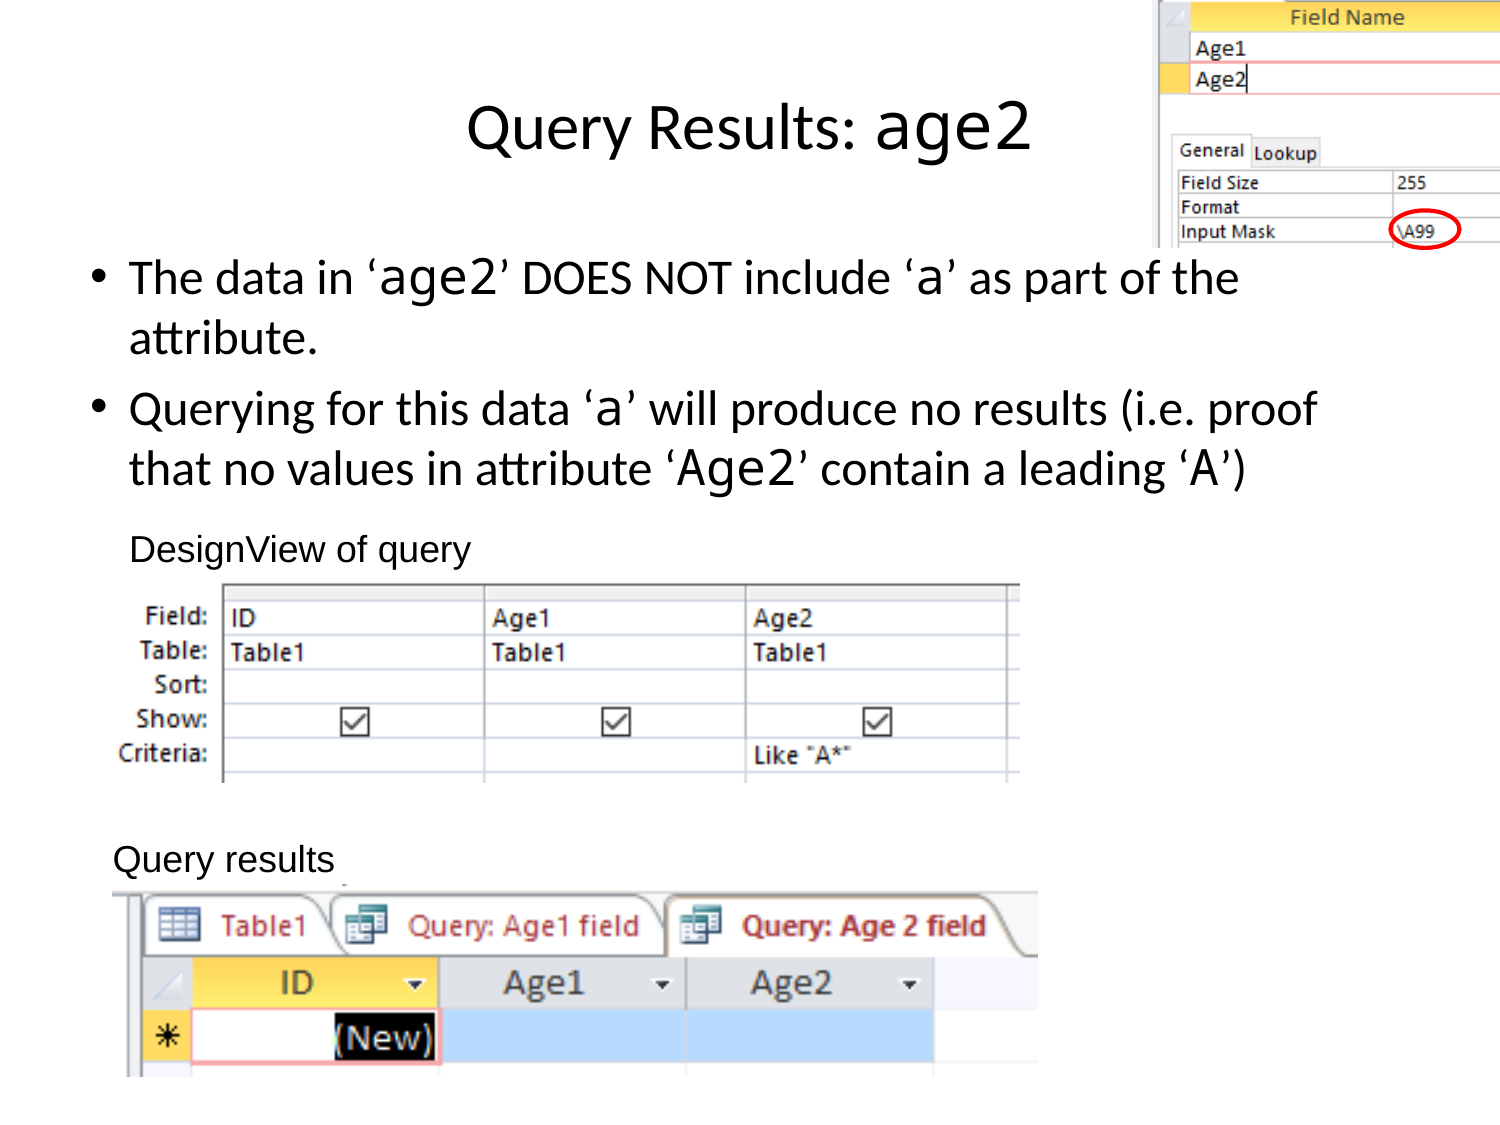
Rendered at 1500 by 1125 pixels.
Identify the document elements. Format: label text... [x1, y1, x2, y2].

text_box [74, 517, 1020, 783]
title Query Results: age2 [75, 45, 1146, 200]
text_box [112, 826, 1038, 1077]
list The data in ‘age2’ DOES NOT include ‘a’ as part of the attribute. Querying for this data ‘a’ will produce no results (i.e. proof that no values in attribute ‘Age2’ contain a leading ‘A’) [75, 237, 1425, 1063]
picture [1151, 0, 1500, 249]
